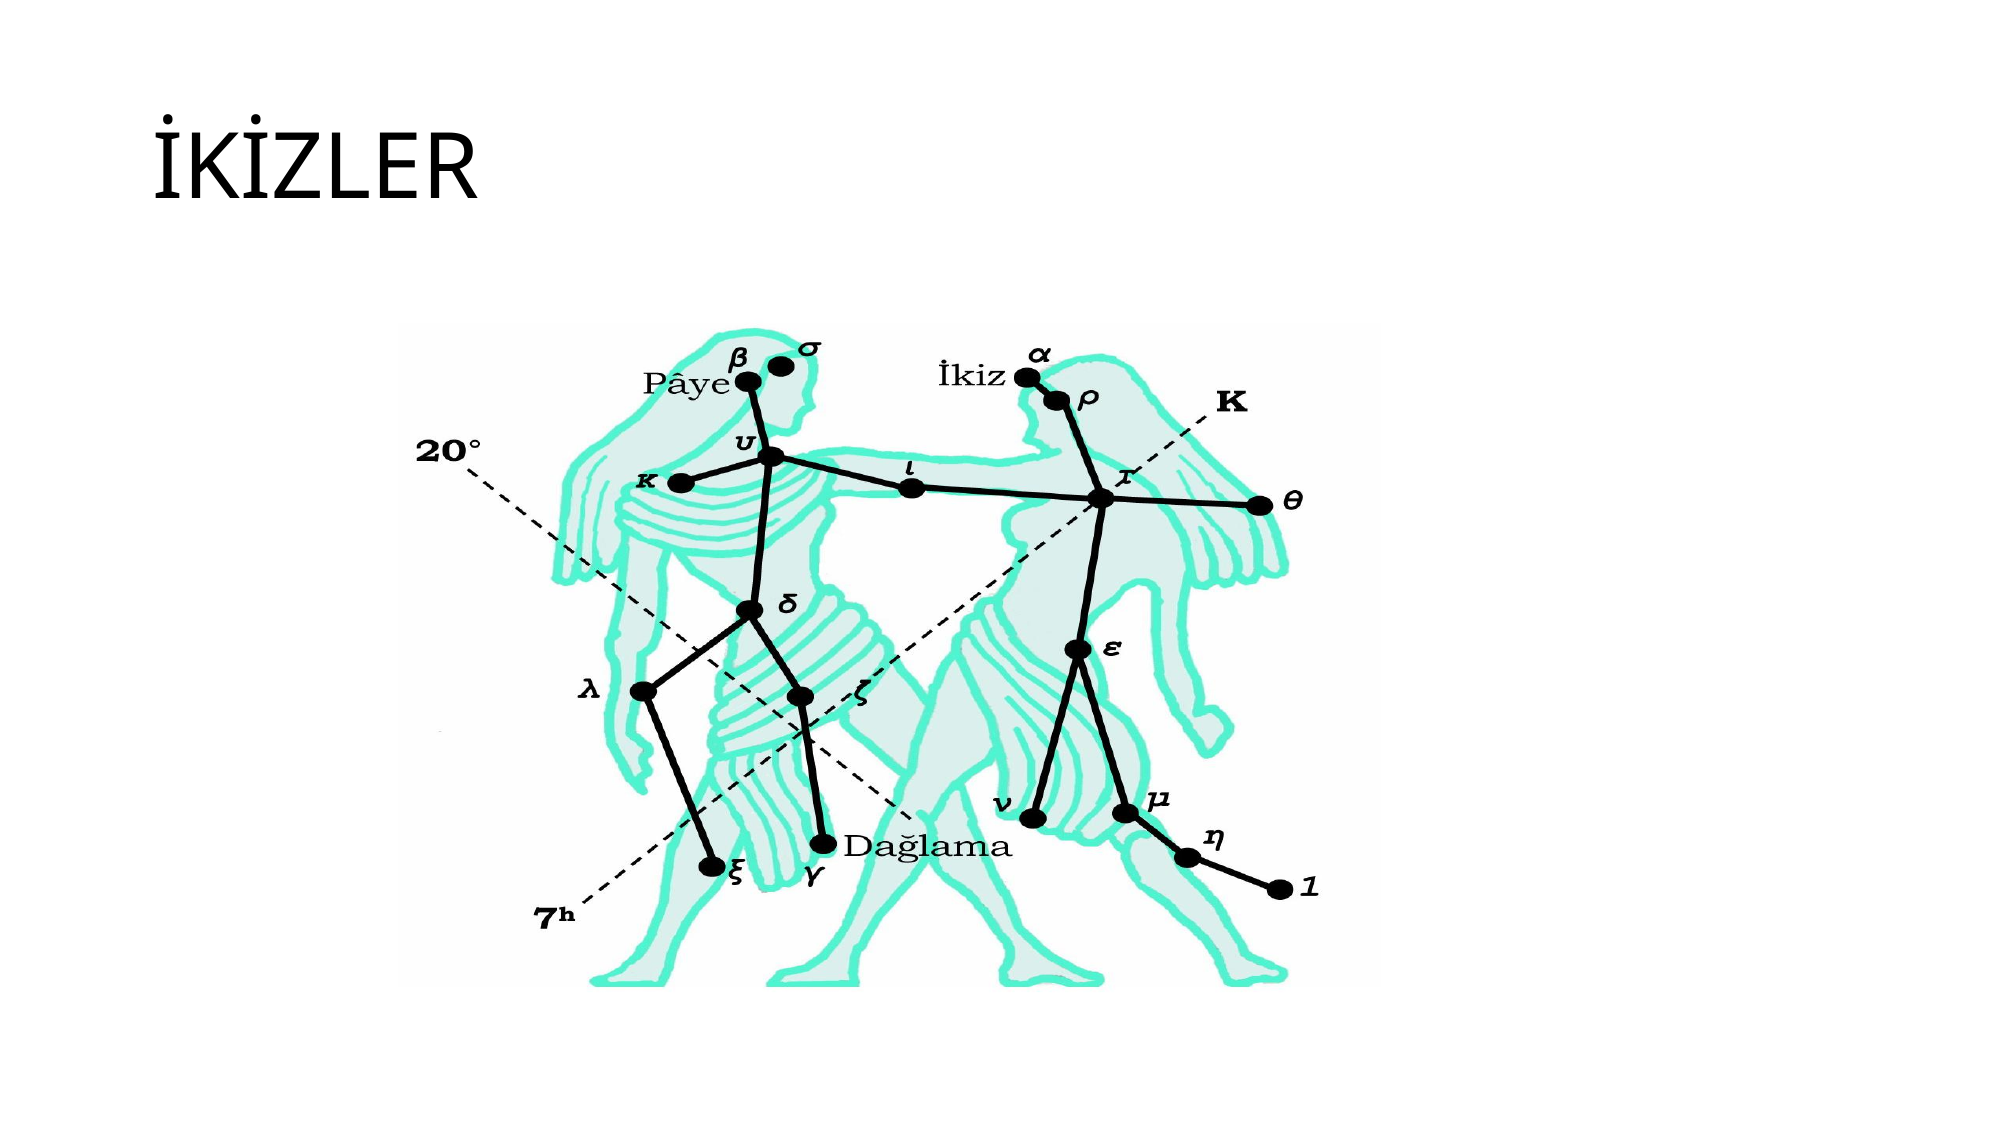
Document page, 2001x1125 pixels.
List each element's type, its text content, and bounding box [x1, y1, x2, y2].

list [398, 299, 1381, 1014]
title İKİZLER [137, 59, 1863, 278]
